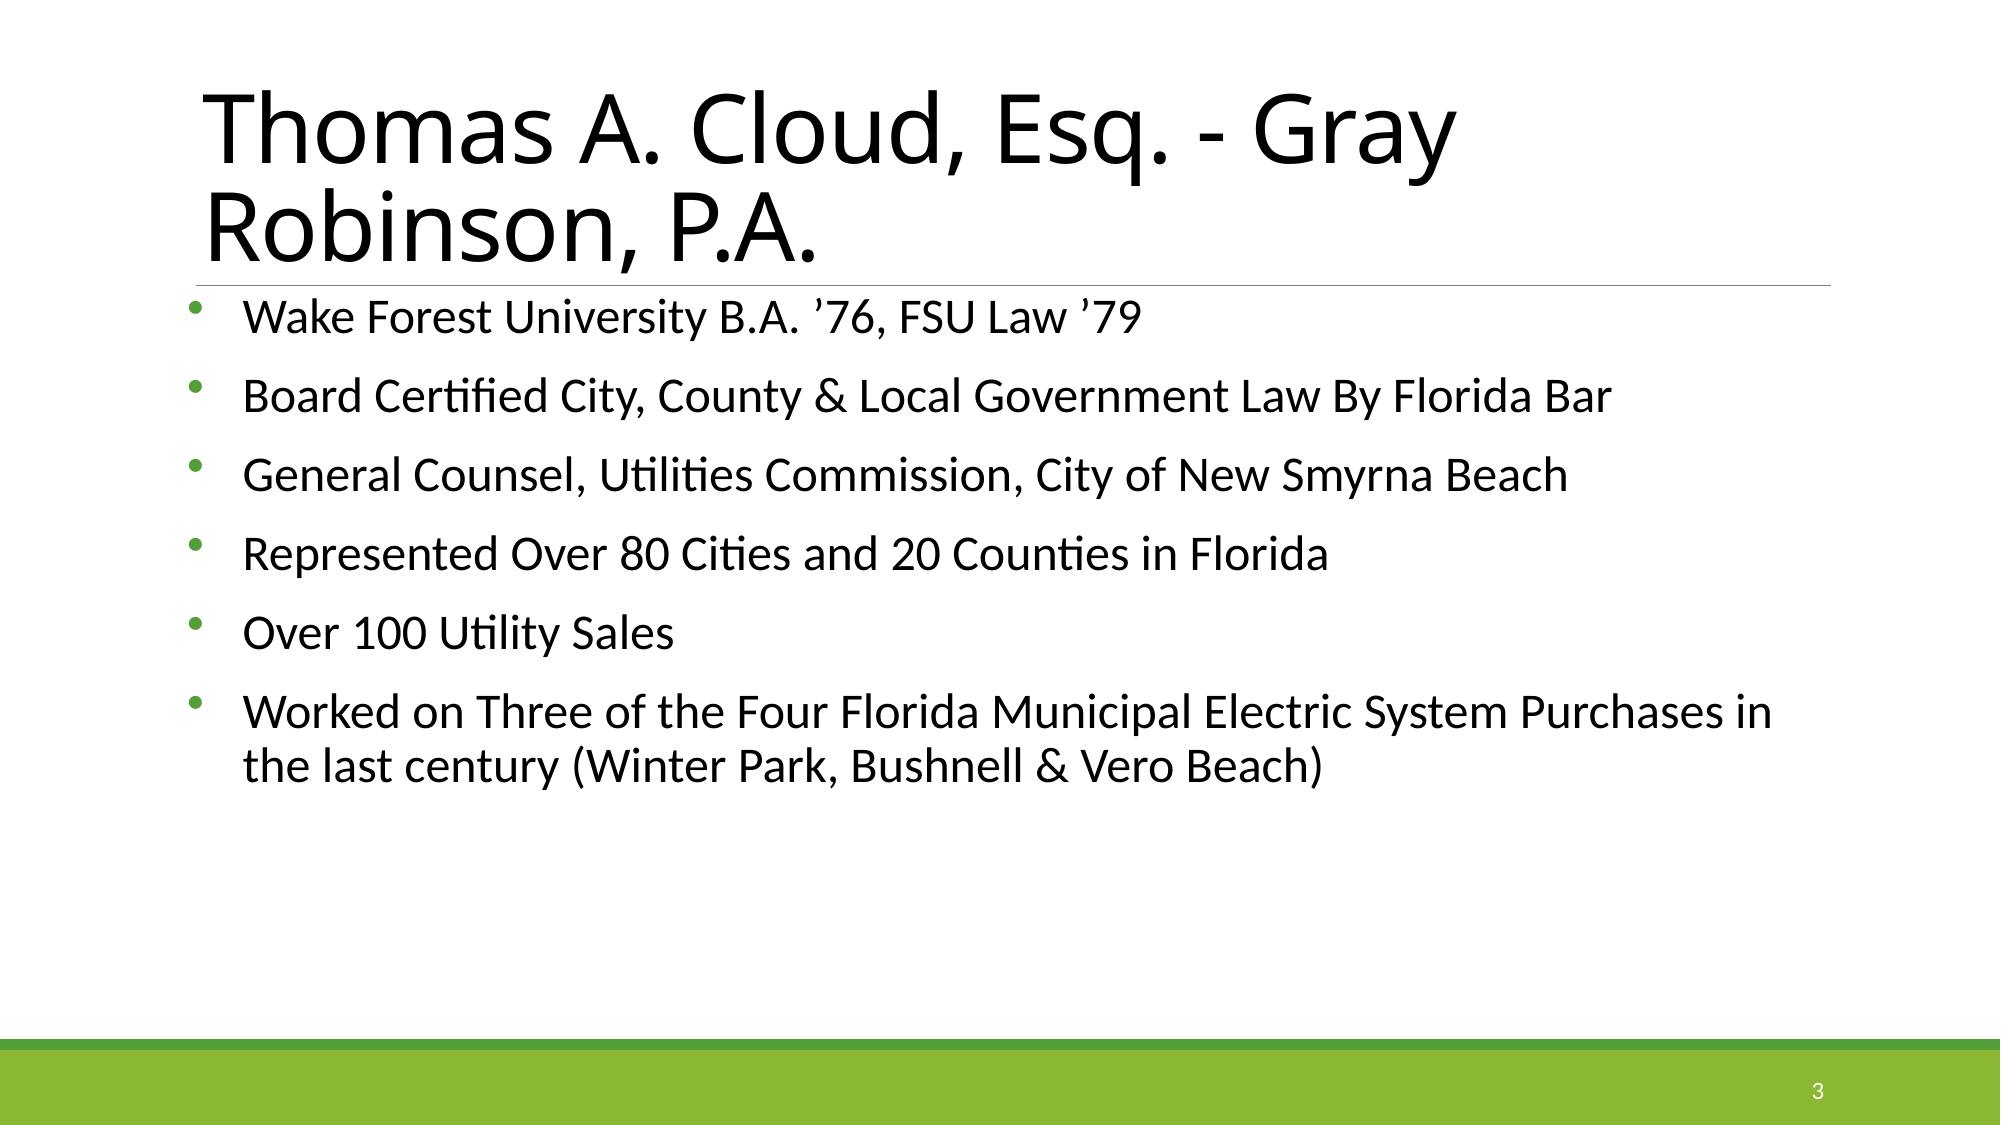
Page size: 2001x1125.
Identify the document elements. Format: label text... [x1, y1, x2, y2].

title Thomas A. Cloud, Esq. - Gray Robinson, P.A. [187, 100, 1837, 289]
slide_number 3 [1624, 1059, 1840, 1120]
list Wake Forest University B.A. ’76, FSU Law ’79 Board Certified City, County & Local Government Law By Florida Bar General Counsel, Utilities Commission, City of New Smyrna Beach Represented Over 80 Cities and 20 Counties in Florida Over 100 Utility Sales Worked on Three of the Four Florida Municipal Electric System Purchases in the last century (Winter Park, Bushnell & Vero Beach) [187, 282, 1813, 936]
